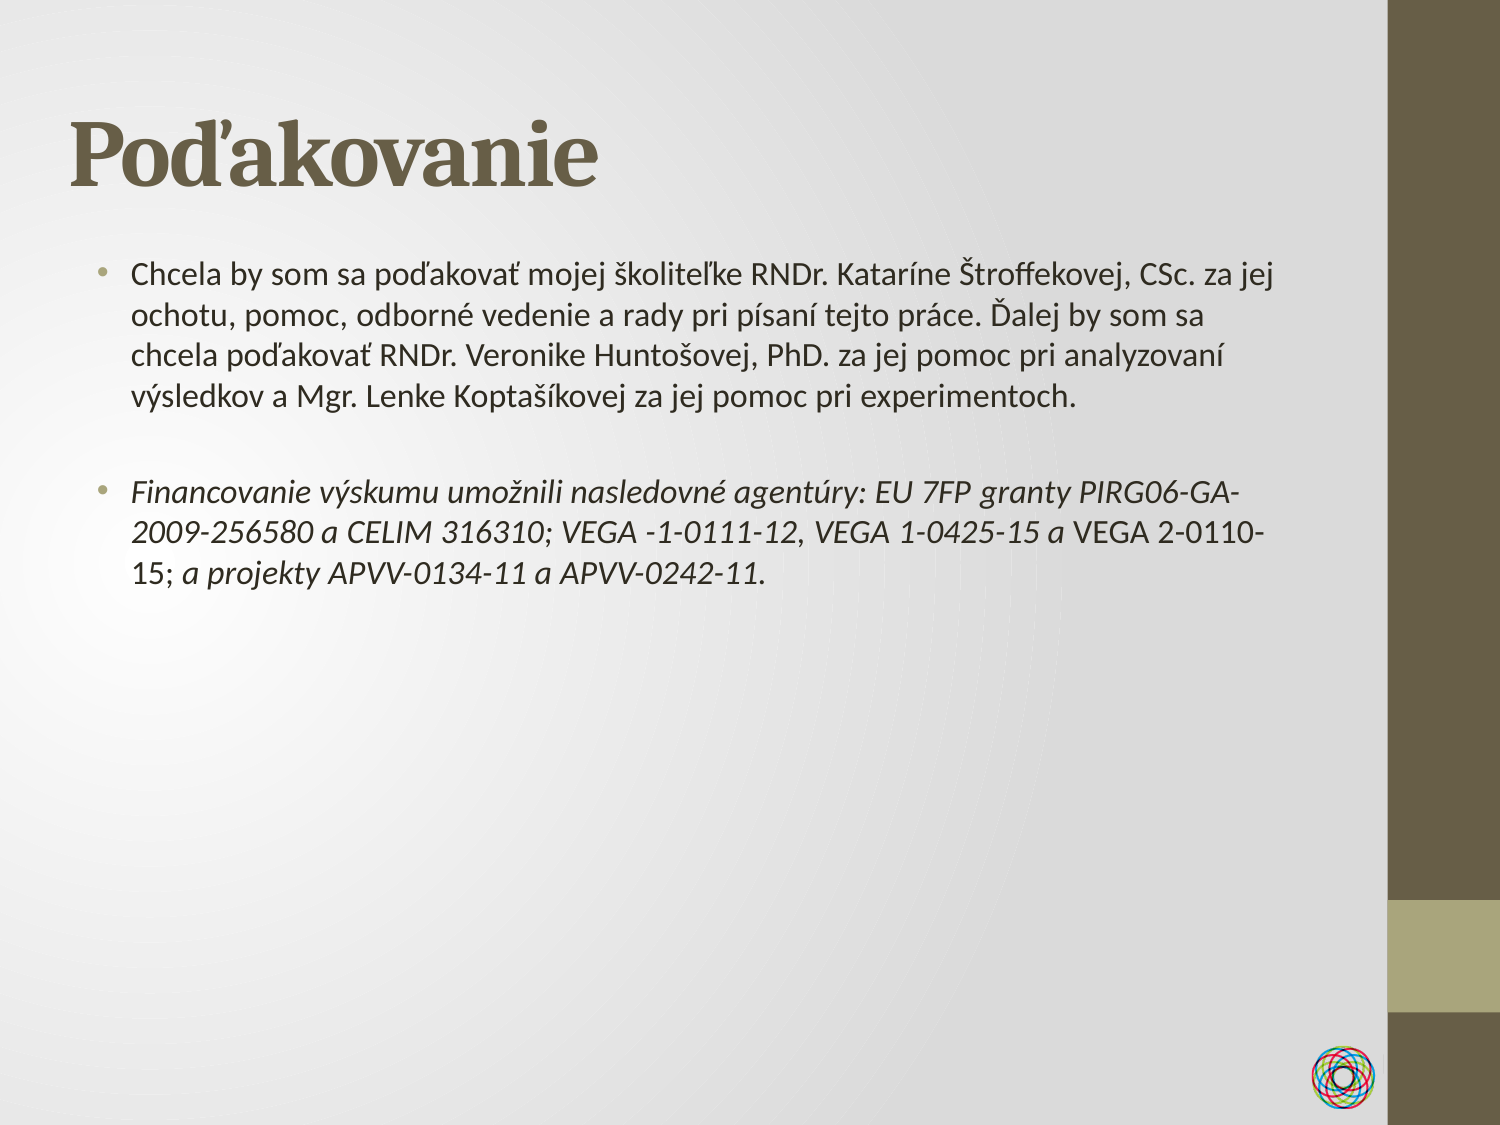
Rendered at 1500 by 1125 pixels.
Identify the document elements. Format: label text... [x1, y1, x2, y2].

title Poďakovanie [53, 54, 1304, 243]
picture [1304, 1040, 1384, 1118]
list Chcela by som sa poďakovať mojej školiteľke RNDr. Kataríne Štroffekovej, CSc. za jej ochotu, pomoc, odborné vedenie a rady pri písaní tejto práce. Ďalej by som sa chcela poďakovať RNDr. Veronike Huntošovej, PhD. za jej pomoc pri analyzovaní výsledkov a Mgr. Lenke Koptašíkovej za jej pomoc pri experimentoch. Financovanie výskumu umožnili nasledovné agentúry: EU 7FP granty PIRG06-GA-2009-256580 a CELIM 316310; VEGA -1-0111-12, VEGA 1-0425-15 a VEGA 2-0110-15; a projekty APVV-0134-11 a APVV-0242-11. [64, 243, 1315, 603]
